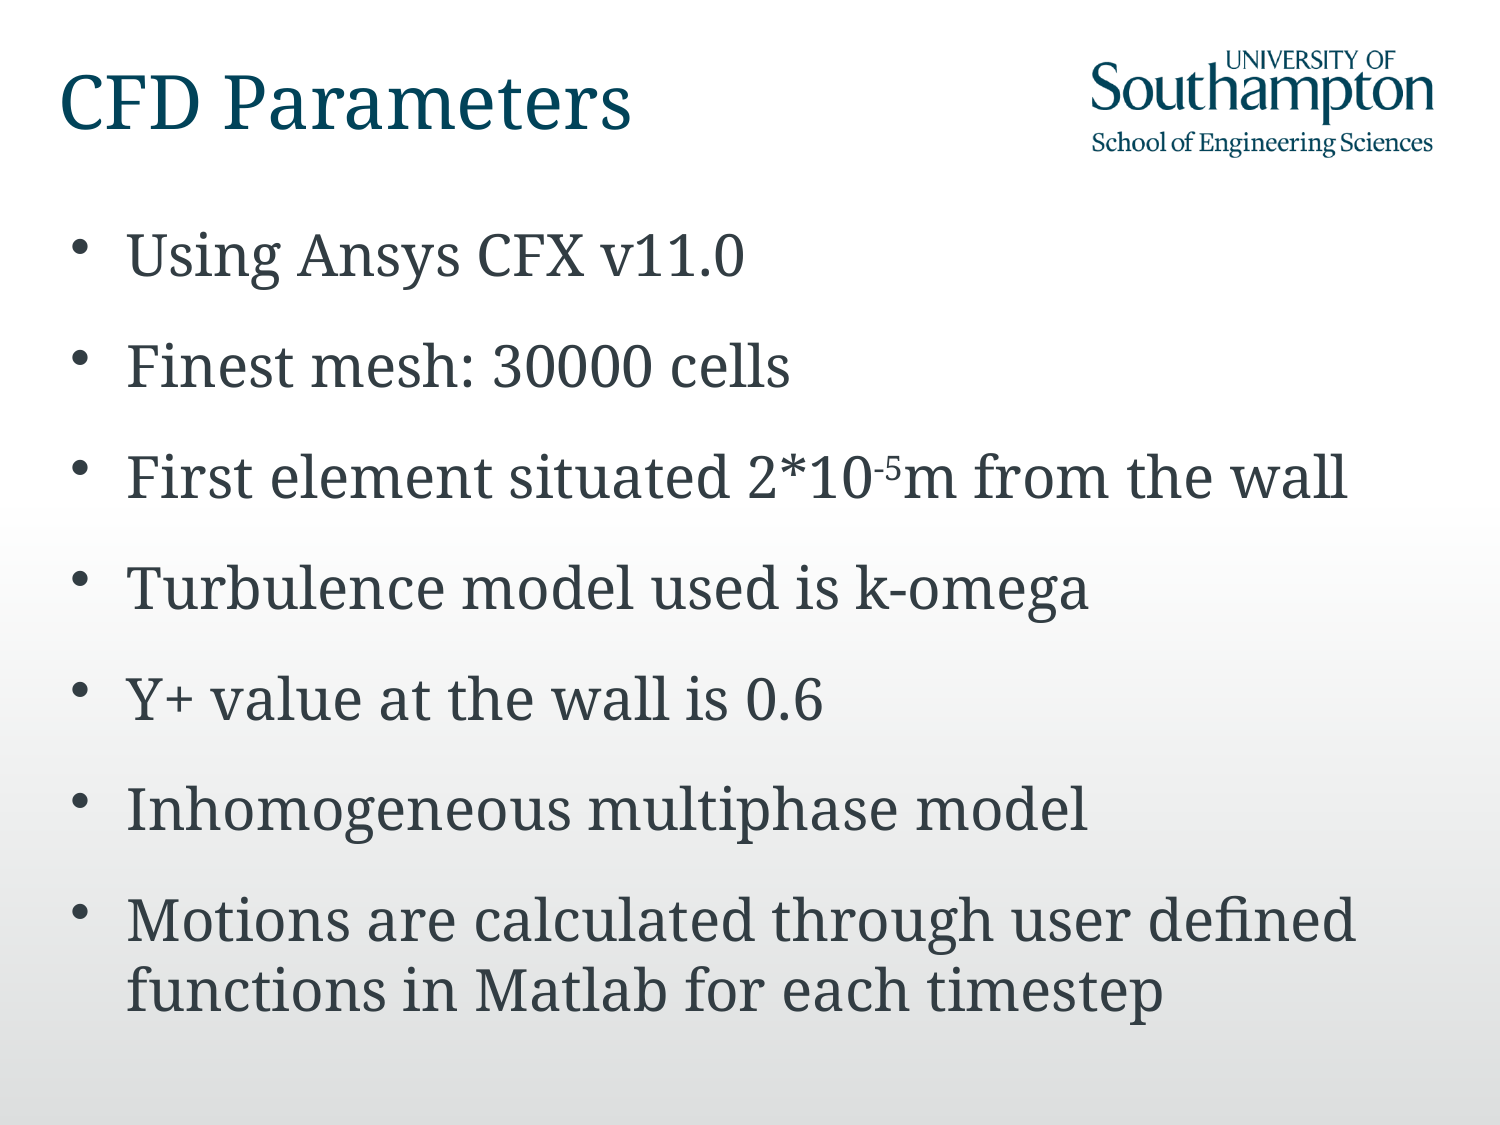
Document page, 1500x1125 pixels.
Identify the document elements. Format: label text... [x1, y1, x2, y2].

list Using Ansys CFX v11.0 Finest mesh: 30000 cells First element situated 2*10-5m from the wall Turbulence model used is k-omega Y+ value at the wall is 0.6 Inhomogeneous multiphase model Motions are calculated through user defined functions in Matlab for each timestep [70, 210, 1455, 954]
title CFD Parameters [58, 46, 1453, 154]
picture [1092, 154, 1230, 158]
picture [1326, 154, 1434, 158]
picture [1232, 154, 1324, 158]
